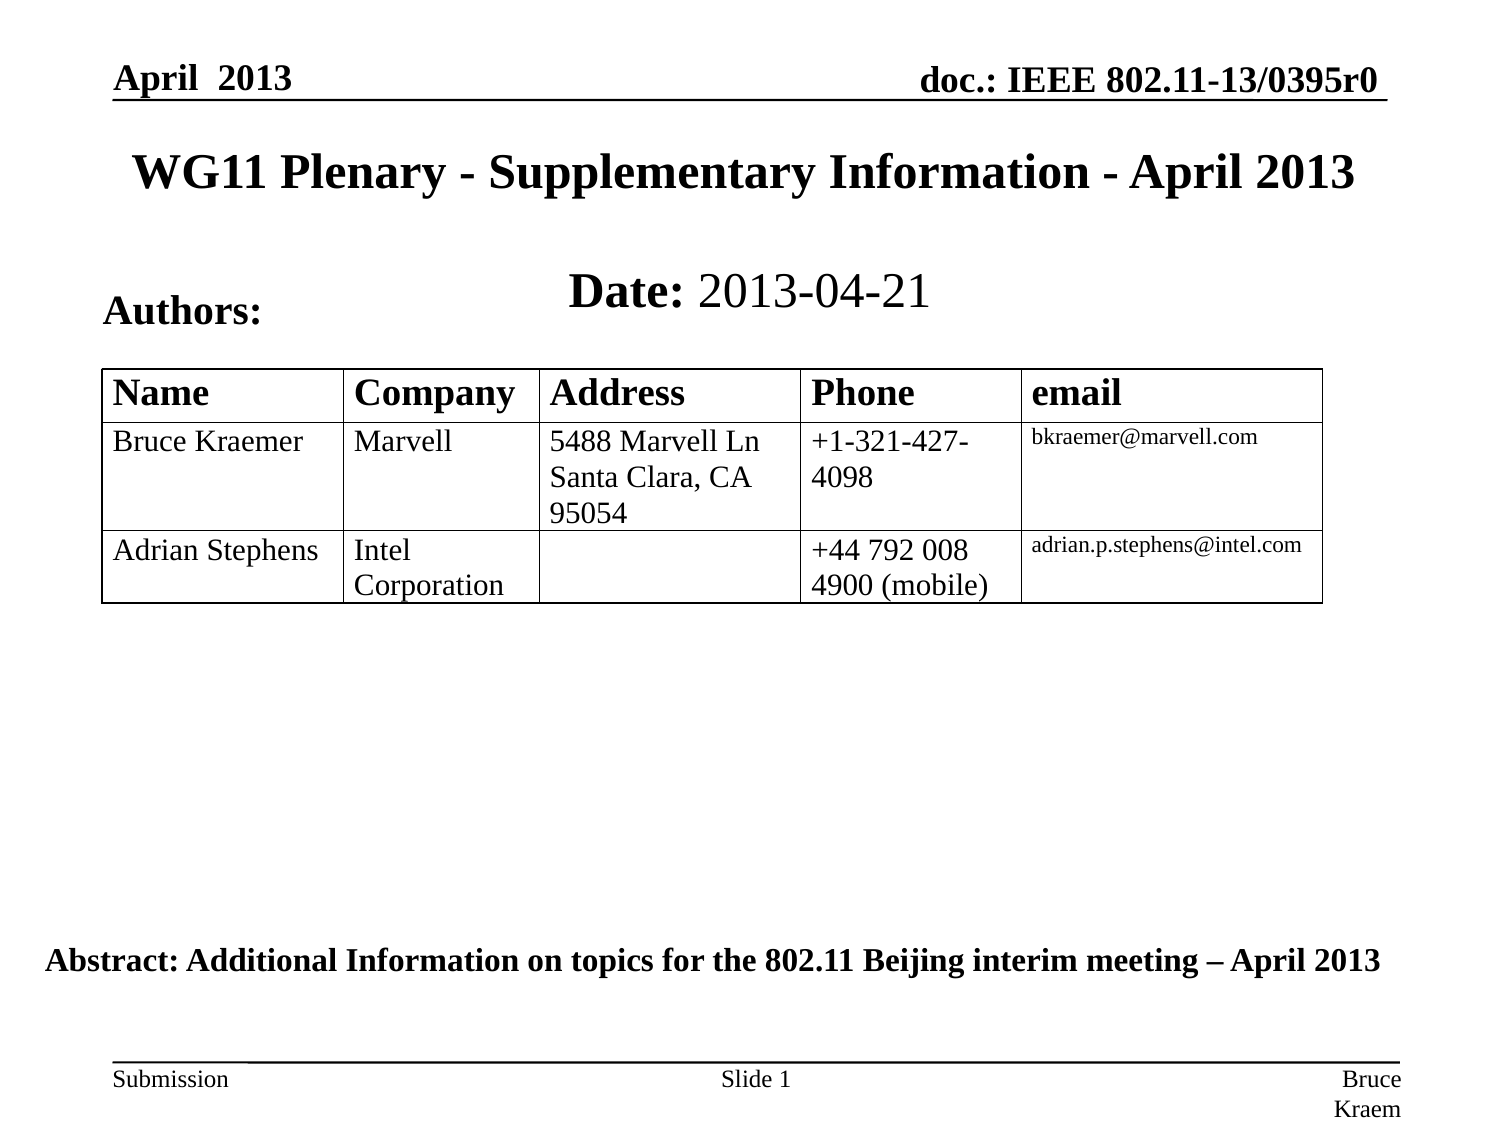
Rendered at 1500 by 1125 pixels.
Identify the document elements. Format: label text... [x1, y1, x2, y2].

footer Bruce Kraemer (Marvell) [1325, 1062, 1402, 1093]
slide_number Slide 1 [712, 1062, 800, 1093]
list Date: 2013-04-21 [112, 249, 1388, 313]
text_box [87, 368, 1355, 794]
text_box Abstract: Additional Information on topics for the 802.11 Beijing interim meeting – April 2013 [30, 930, 1407, 986]
title WG11 Plenary - Supplementary Information - April 2013 [24, 112, 1463, 225]
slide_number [113, 52, 364, 98]
text_box Authors: [87, 274, 325, 338]
